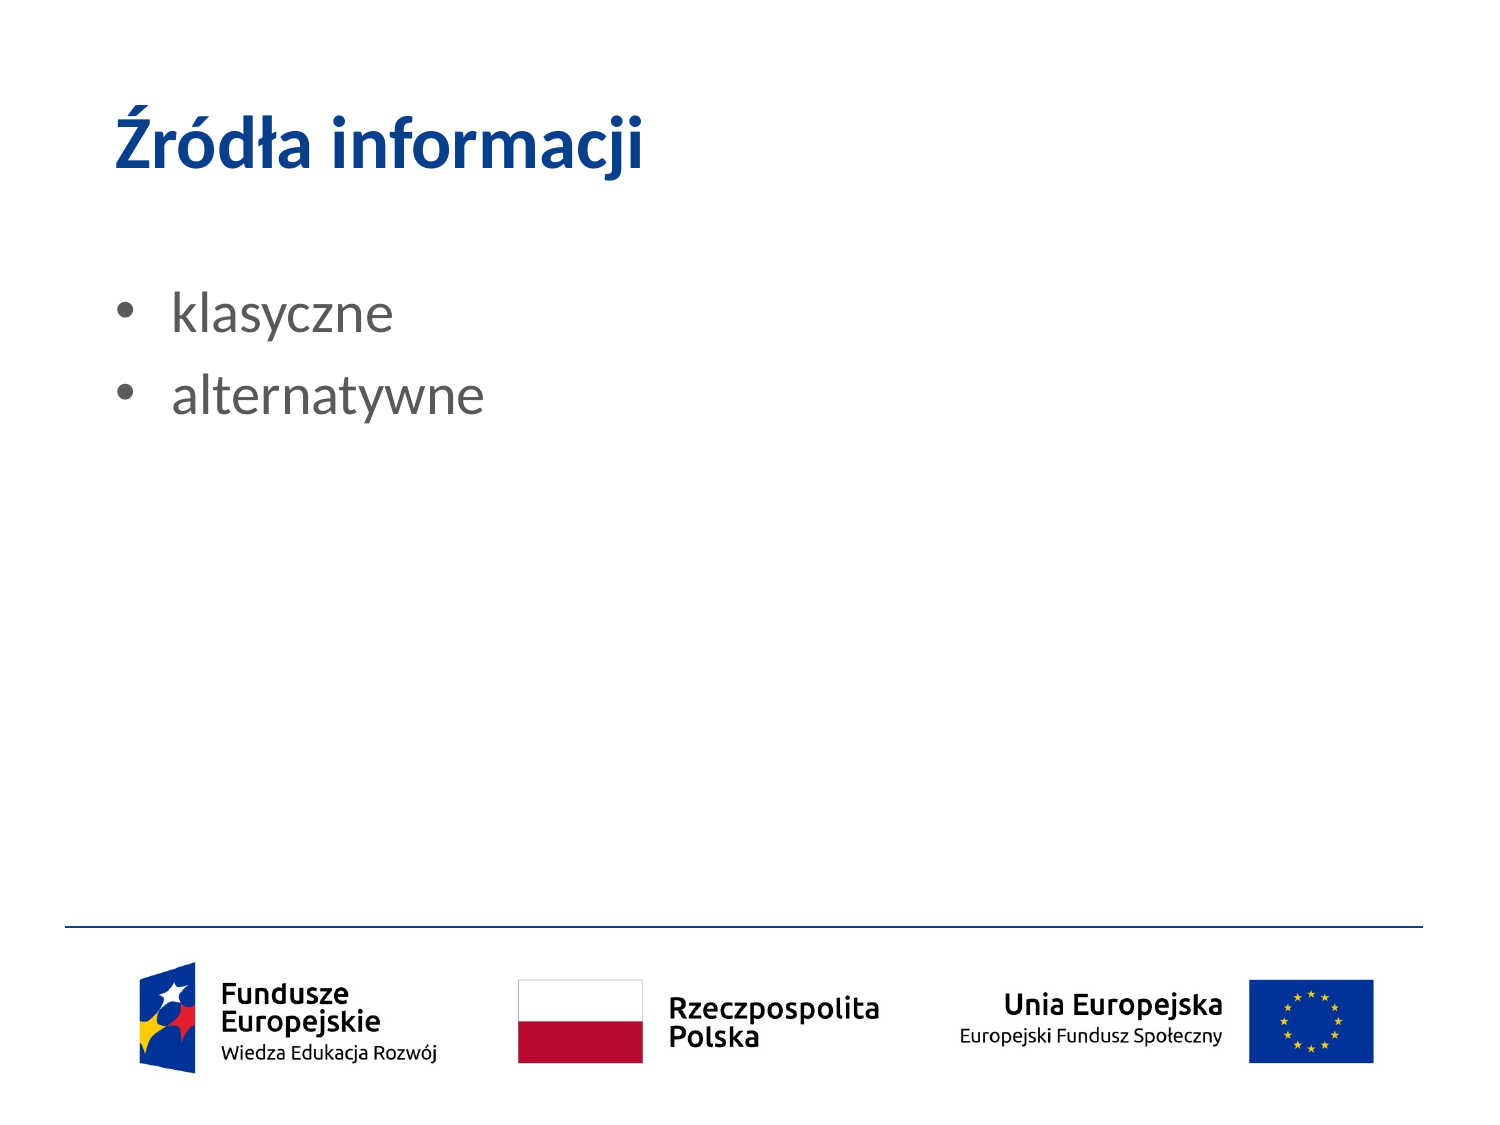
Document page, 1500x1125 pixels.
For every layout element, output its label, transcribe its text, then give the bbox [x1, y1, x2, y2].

picture [112, 934, 1400, 1101]
title Źródła informacji [100, 85, 1425, 267]
list klasyczne alternatywne [100, 267, 1425, 811]
